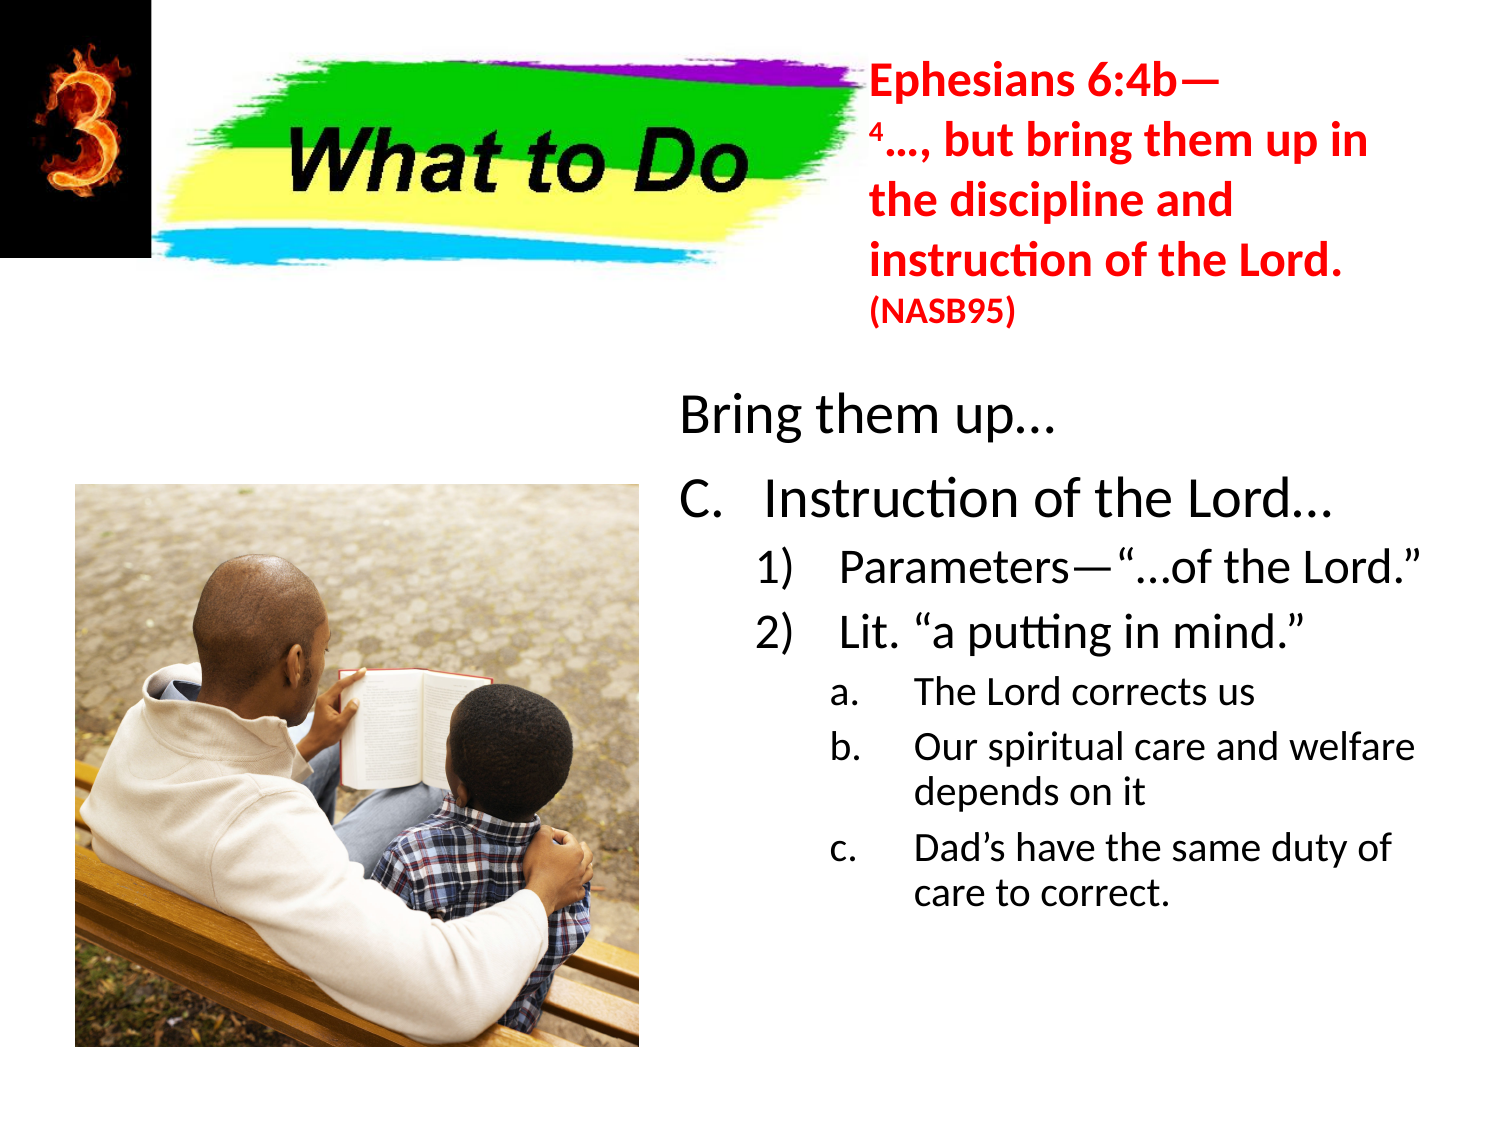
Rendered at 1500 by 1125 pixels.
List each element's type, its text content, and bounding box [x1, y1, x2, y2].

text_box Ephesians 6:4b— 4…, but bring them up in the discipline and instruction of the Lord. (NASB95) [854, 39, 1454, 339]
text_box Bring them up… Instruction of the Lord… Parameters—“…of the Lord.” Lit. “a putting in mind.” The Lord corrects us Our spiritual care and welfare depends on it Dad’s have the same duty of care to correct. [664, 376, 1454, 1086]
picture [75, 484, 639, 1047]
picture [0, 0, 869, 283]
